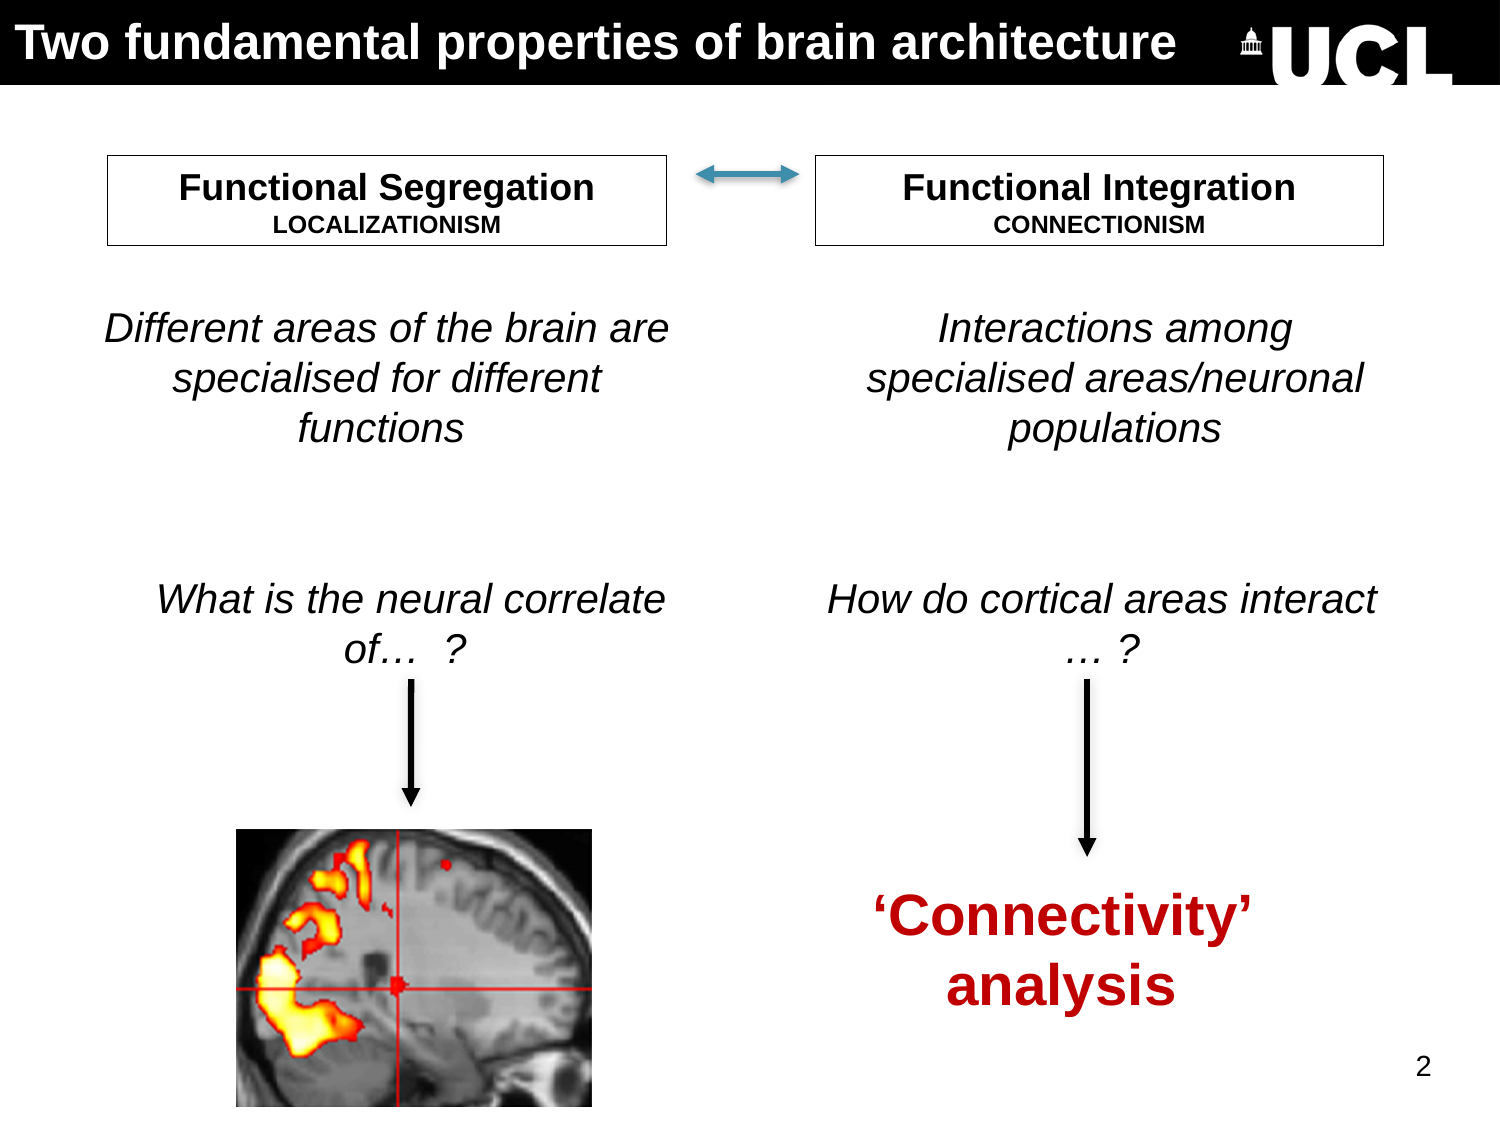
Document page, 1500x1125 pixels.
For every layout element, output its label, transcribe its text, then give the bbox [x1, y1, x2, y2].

slide_number 2 [1281, 1039, 1448, 1118]
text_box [214, 815, 614, 1125]
text_box Interactions among specialised areas/neuronal populations [815, 293, 1416, 459]
title Two fundamental properties of brain architecture [0, 2, 1214, 190]
text_box Functional Segregation LOCALIZATIONISM [107, 155, 667, 246]
text_box What is the neural correlate of… ? [111, 564, 712, 680]
picture [0, 0, 1500, 85]
text_box Functional Integration CONNECTIONISM [815, 155, 1384, 246]
text_box How do cortical areas interact … ? [799, 564, 1405, 680]
text_box ‘Connectivity’ analysis [759, 870, 1365, 1025]
text_box Different areas of the brain are specialised for different functions [87, 293, 687, 459]
